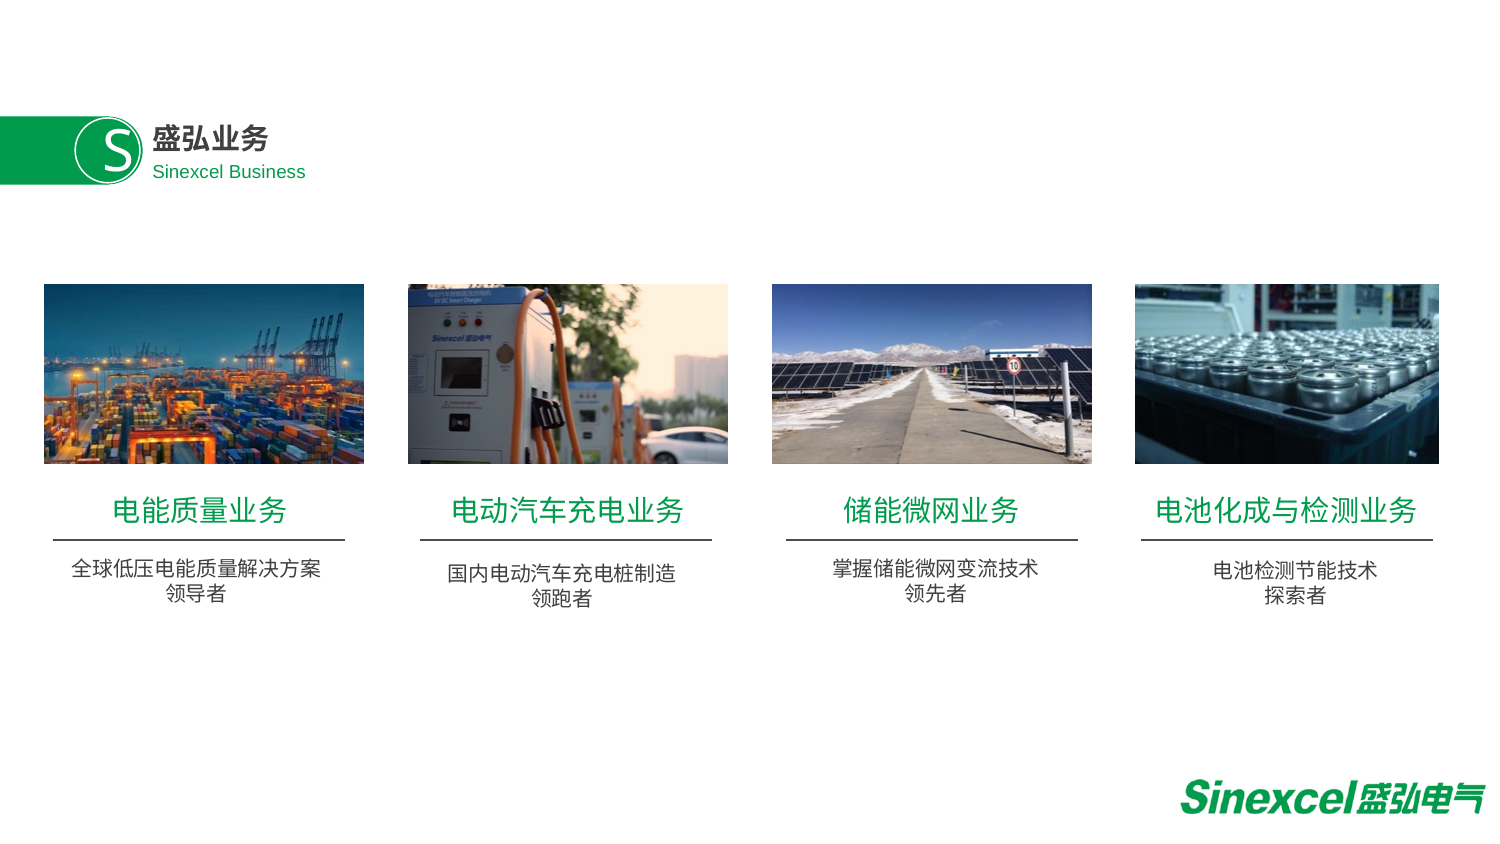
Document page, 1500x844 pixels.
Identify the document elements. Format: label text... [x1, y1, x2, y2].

text_box 盛弘业务 [148, 112, 396, 163]
text_box 储能微网业务 [799, 485, 1064, 535]
text_box 国内电动汽车充电桩制造领跑者 [431, 553, 693, 619]
text_box 电池化成与检测业务 [1137, 485, 1436, 535]
text_box 电能质量业务 [67, 485, 333, 535]
picture [1179, 779, 1487, 814]
picture [43, 284, 364, 464]
text_box Sinexcel Business [148, 152, 361, 191]
text_box 电池检测节能技术探索者 [1192, 550, 1400, 616]
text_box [0, 105, 143, 197]
text_box 全球低压电能质量解决方案领导者 [51, 548, 342, 614]
picture [1135, 284, 1440, 464]
picture [771, 284, 1092, 464]
text_box 掌握储能微网变流技术领先者 [807, 548, 1064, 614]
picture [407, 284, 728, 464]
text_box 电动汽车充电业务 [435, 485, 700, 535]
